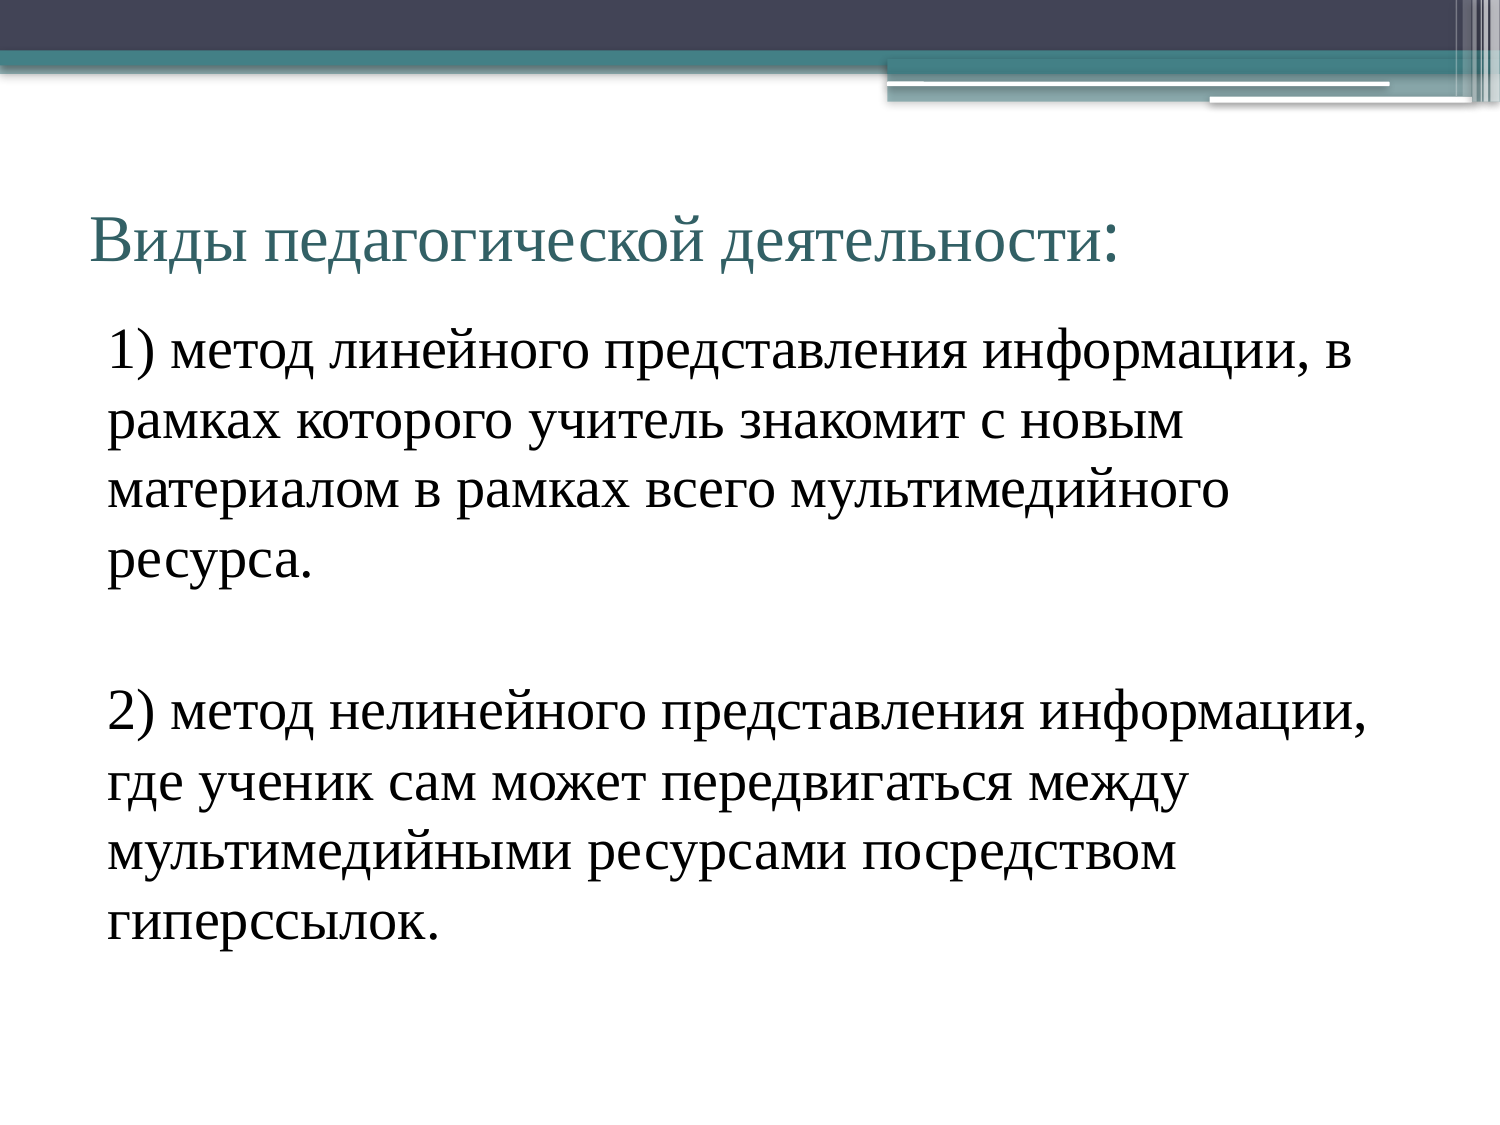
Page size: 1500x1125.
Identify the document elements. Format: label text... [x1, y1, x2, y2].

list 1) метод линейного представления информации, в рамках которого учитель знакомит с новым материалом в рамках всего мультимедийного ресурса. 2) метод нелинейного представления информации, где ученик сам может передвигаться между мультимедийными ресурсами посредством гиперссылок. [75, 302, 1425, 1079]
title Виды педагогической деятельности: [75, 187, 1425, 302]
